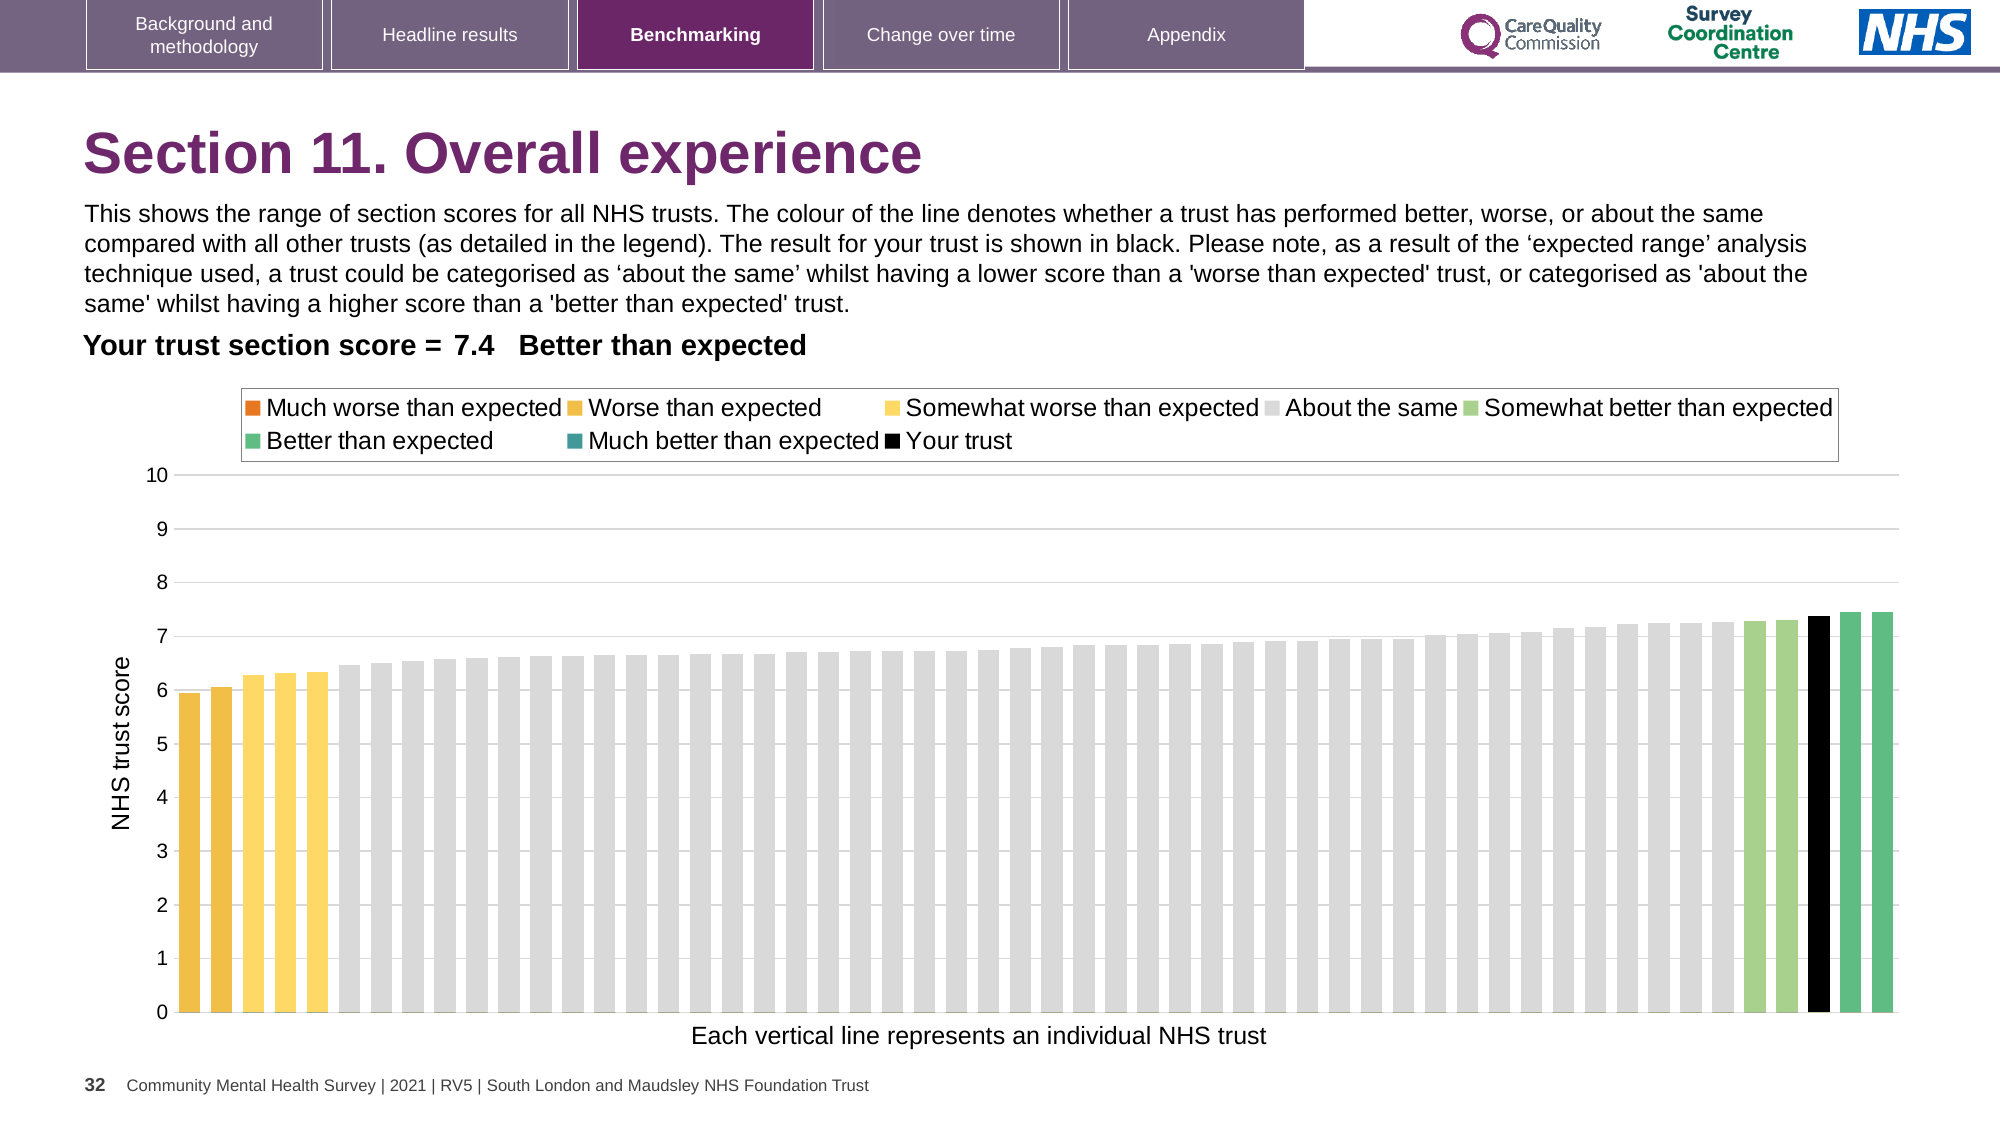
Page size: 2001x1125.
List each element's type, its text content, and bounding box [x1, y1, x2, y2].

text_box Each vertical line represents an individual NHS trust [676, 1036, 1283, 1058]
picture [1859, 9, 1971, 55]
table_header 7.4 [448, 323, 518, 369]
title Section 11. Overall experience [68, 100, 1942, 209]
table_header Better than expected [518, 323, 1807, 369]
picture [1666, 3, 1794, 61]
table_header Your trust section score = [53, 323, 448, 370]
picture [1460, 13, 1602, 59]
text_box This shows the range of section scores for all NHS trusts. The colour of the line denotes whether a trust has performed better, worse, or about the same compared with all other trusts (as detailed in the legend). The result for your trust is shown in black. Please note, as a result of the ‘expected range’ analysis technique used, a trust could be categorised as ‘about the same’ whilst having a lower score than a 'worse than expected' trust, or categorised as 'about the same' whilst having a higher score than a 'better than expected' trust. [69, 190, 1890, 325]
text_box 32 [84, 1065, 122, 1125]
chart [99, 369, 1923, 1036]
